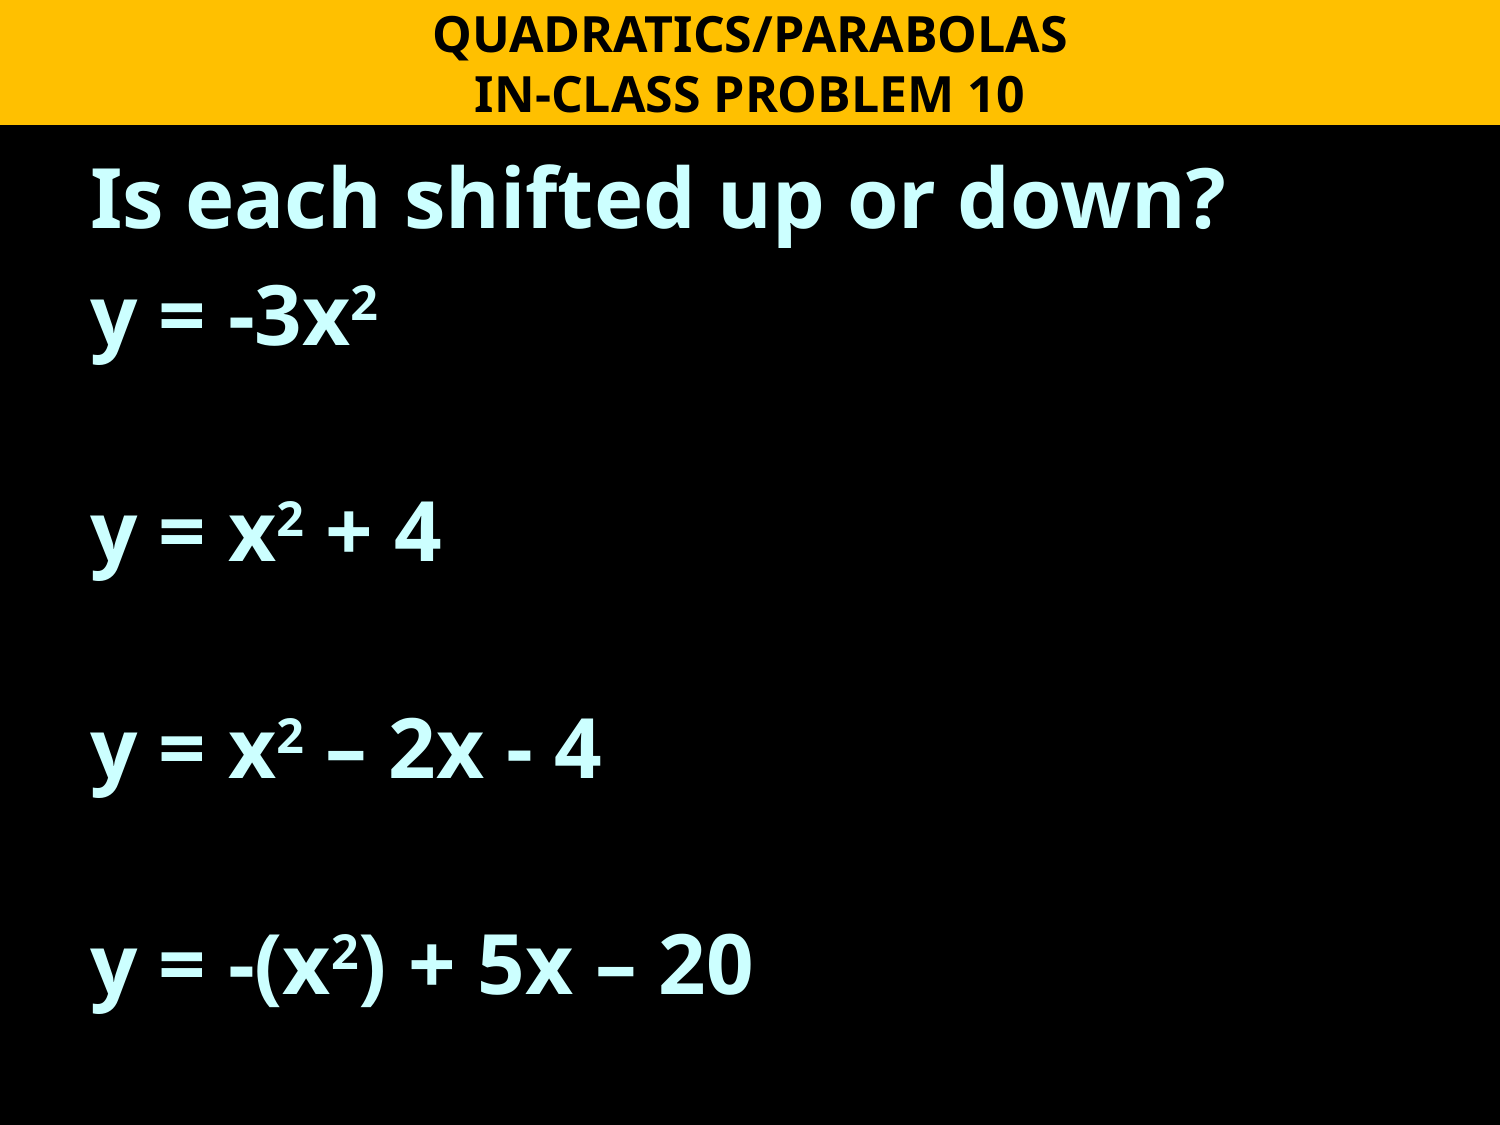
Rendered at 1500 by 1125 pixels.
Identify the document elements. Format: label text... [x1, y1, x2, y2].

list Is each shifted up or down? y = -3x2 y = x2 + 4 y = x2 – 2x - 4 y = -(x2) + 5x – 20 [75, 137, 1425, 1063]
text_box QUADRATICS/PARABOLAS IN-CLASS PROBLEM 10 [0, 0, 1500, 125]
